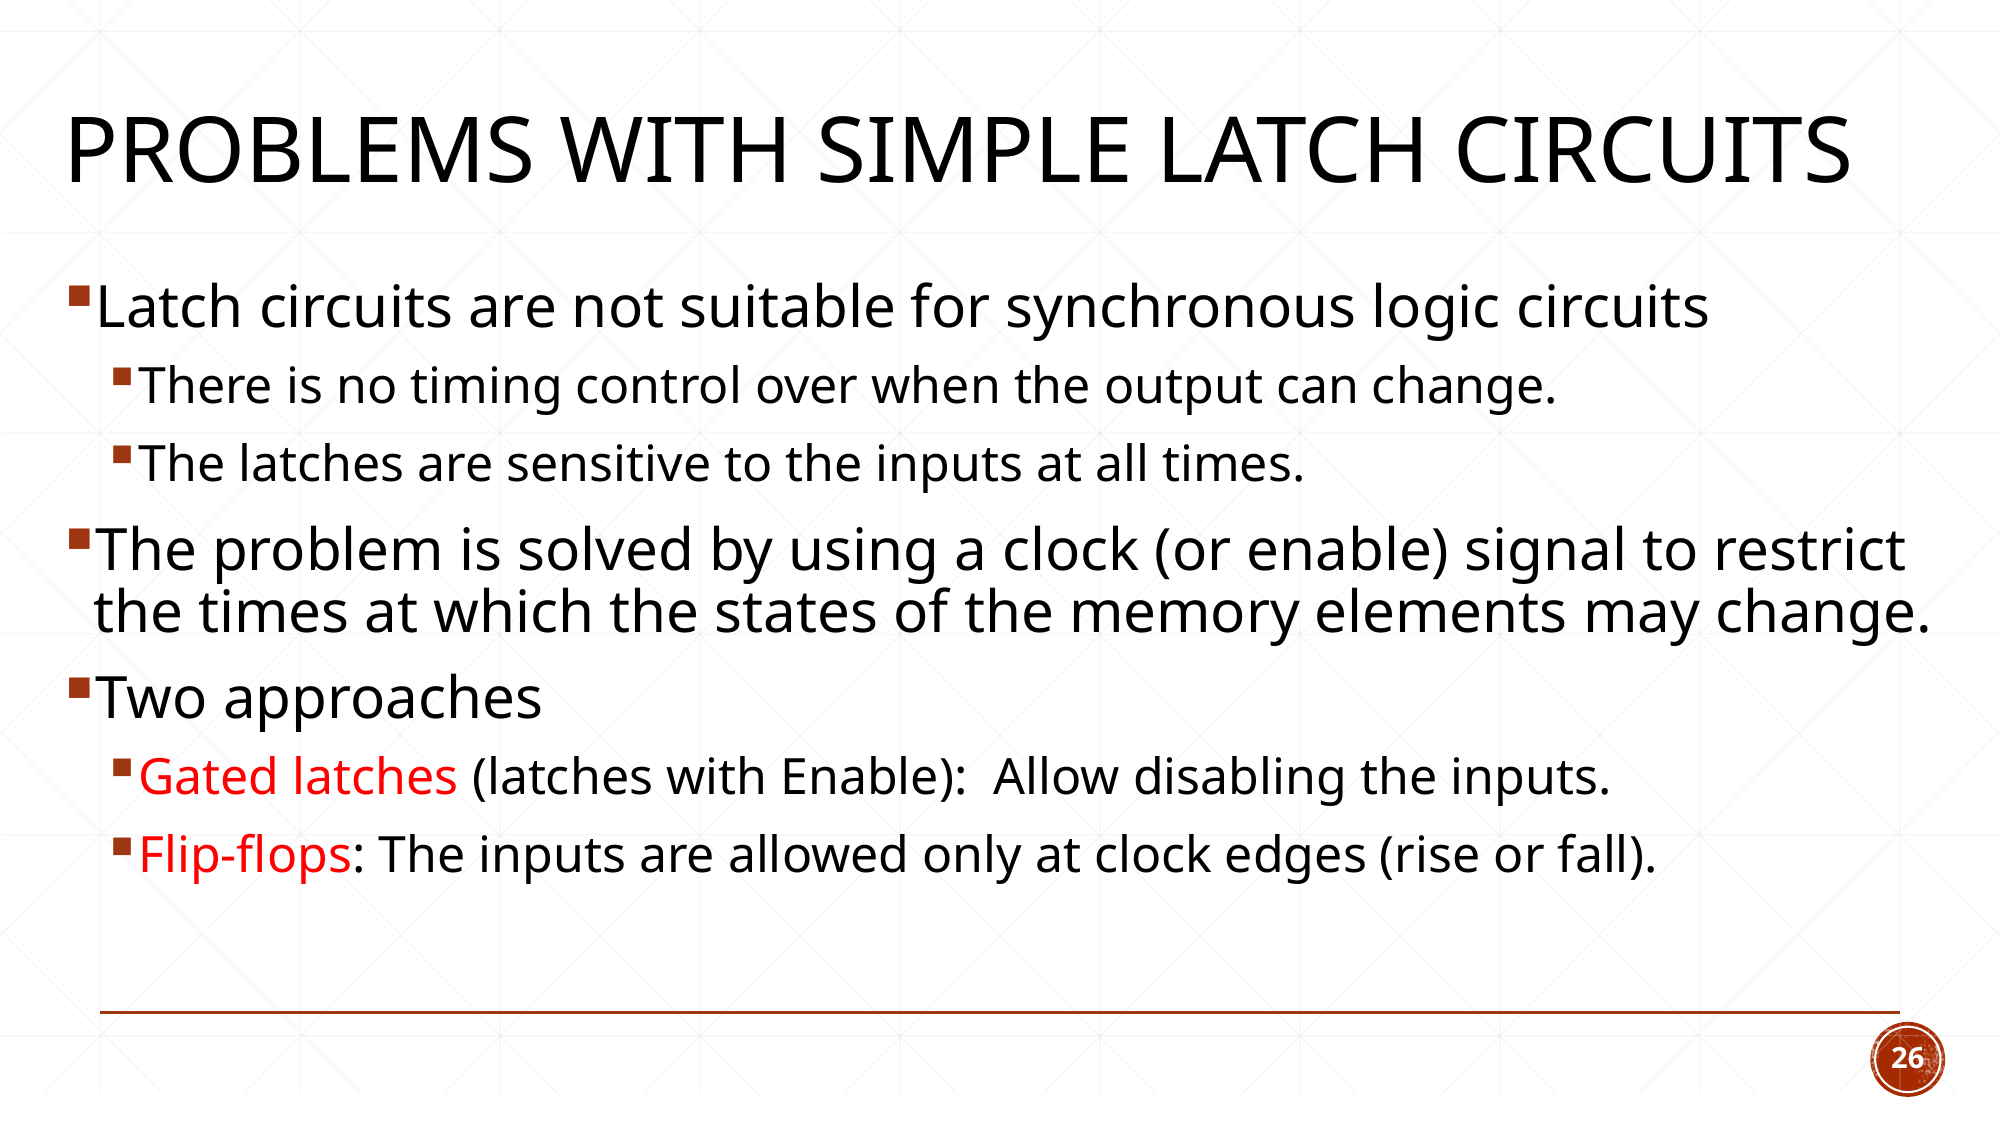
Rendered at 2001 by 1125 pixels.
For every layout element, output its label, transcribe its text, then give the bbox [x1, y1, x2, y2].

slide_number 26 [1855, 1028, 1961, 1089]
list Latch circuits are not suitable for synchronous logic circuits There is no timing control over when the output can change. The latches are sensitive to the inputs at all times. The problem is solved by using a clock (or enable) signal to restrict the times at which the states of the memory elements may change. Two approaches Gated latches (latches with Enable): Allow disabling the inputs. Flip-flops: The inputs are allowed only at clock edges (rise or fall). [48, 269, 1961, 1013]
title Problems with Simple Latch Circuits [48, 52, 1961, 254]
